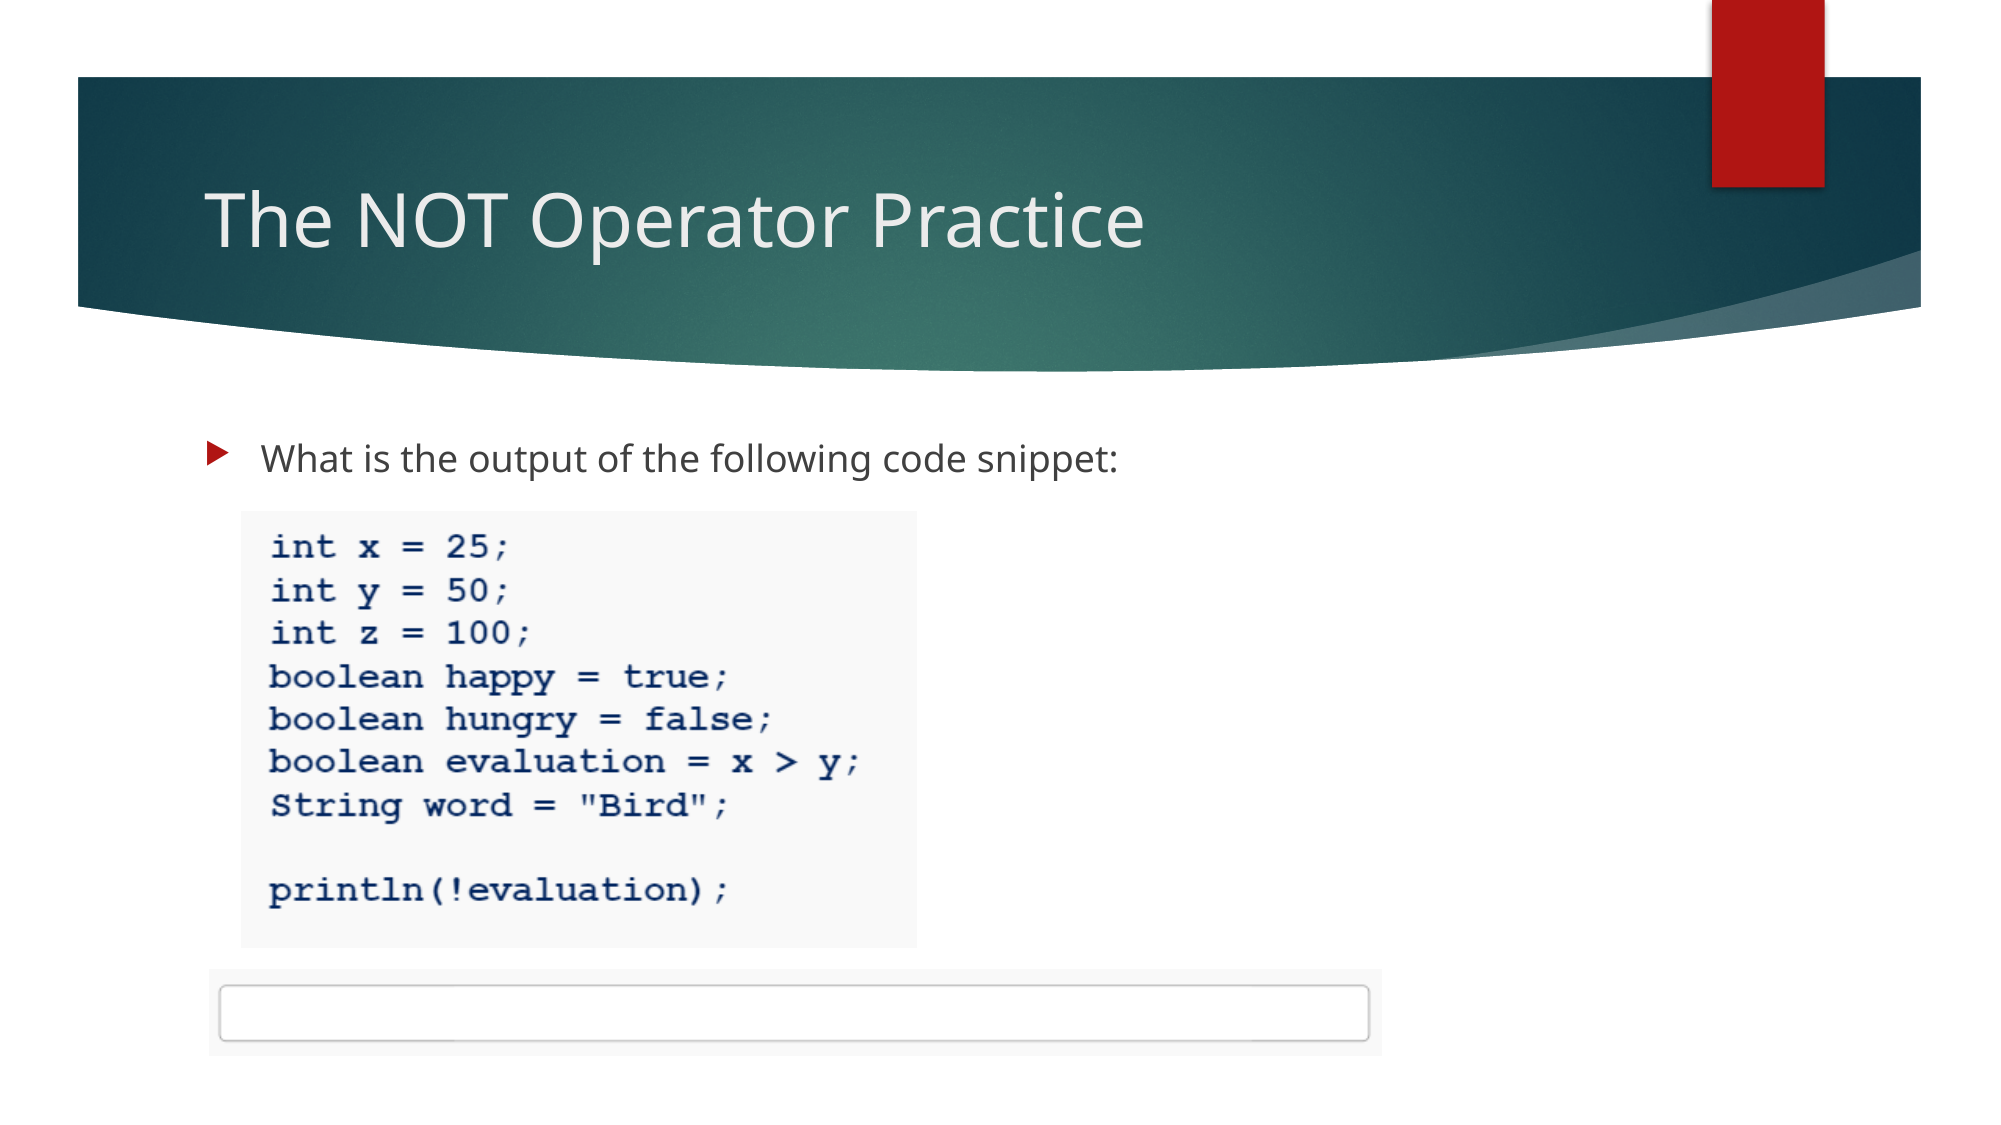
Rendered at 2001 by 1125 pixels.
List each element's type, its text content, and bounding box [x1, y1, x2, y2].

list What is the output of the following code snippet: [189, 427, 1638, 988]
title The NOT Operator Practice [189, 159, 1638, 276]
picture [208, 969, 1382, 1056]
picture [241, 511, 917, 948]
